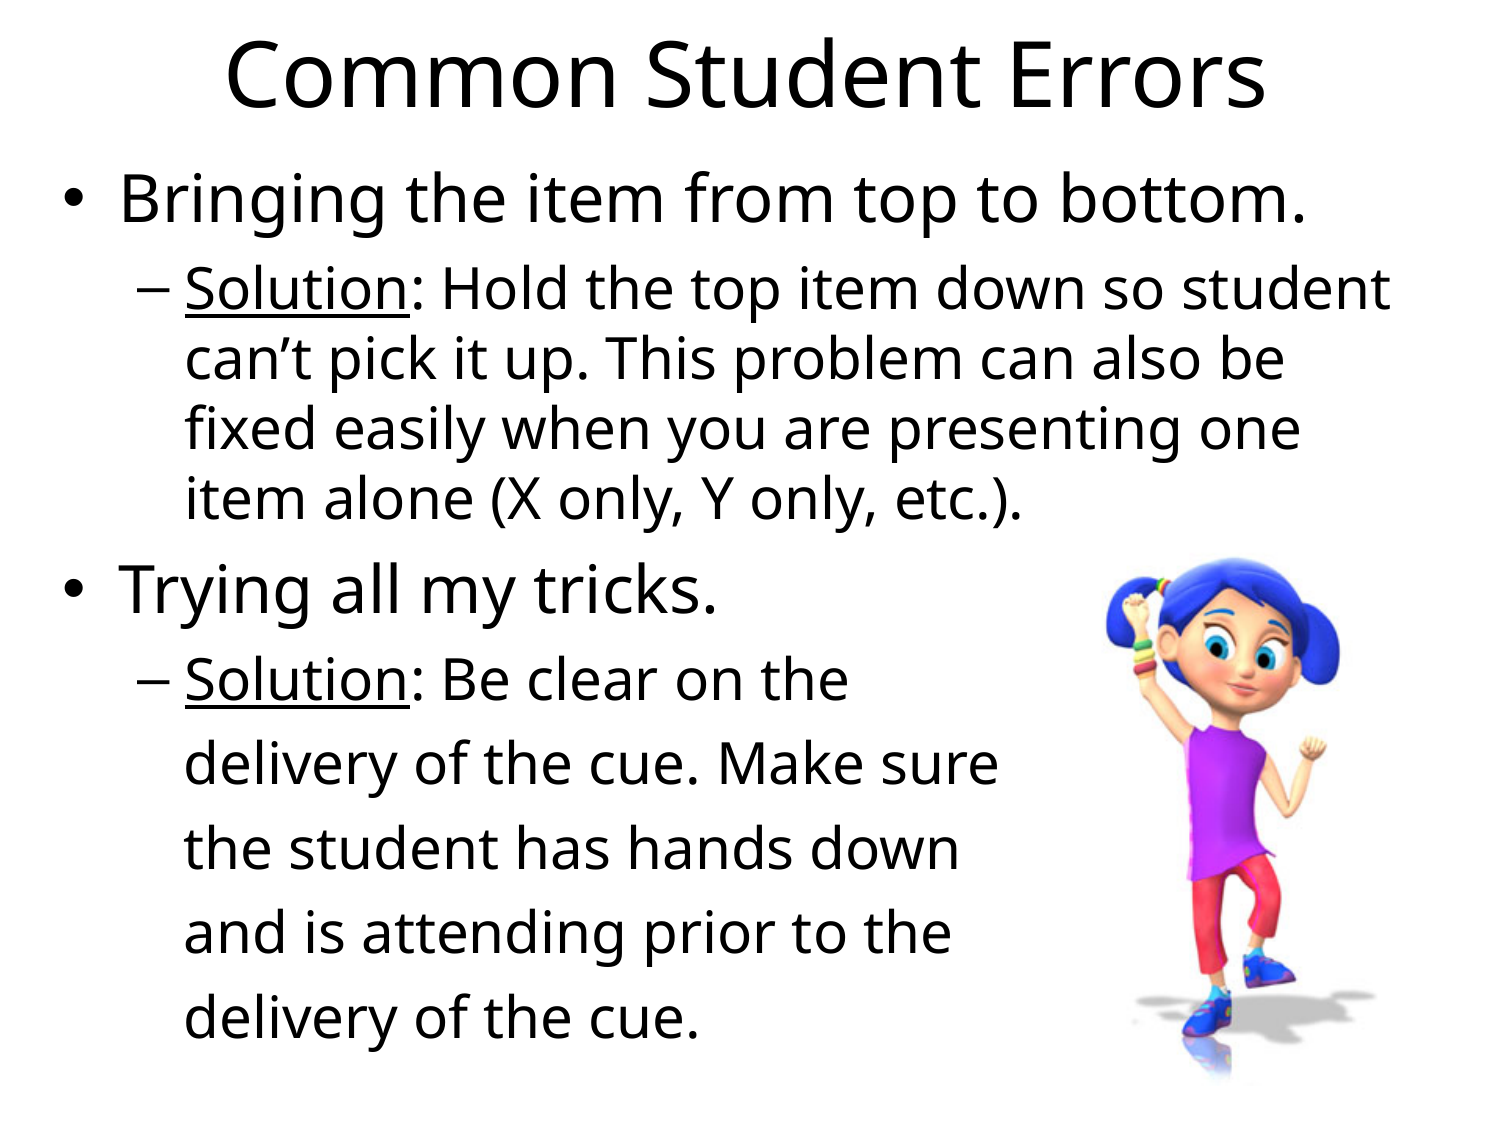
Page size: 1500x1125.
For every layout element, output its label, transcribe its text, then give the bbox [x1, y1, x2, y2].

picture [1076, 541, 1390, 1086]
list Bringing the item from top to bottom. Solution: Hold the top item down so student can’t pick it up. This problem can also be fixed easily when you are presenting one item alone (X only, Y only, etc.). Trying all my tricks. Solution: Be clear on the delivery of the cue. Make sure the student has hands down and is attending prior to the delivery of the cue. [47, 147, 1426, 1095]
title Common Student Errors [74, 0, 1426, 143]
